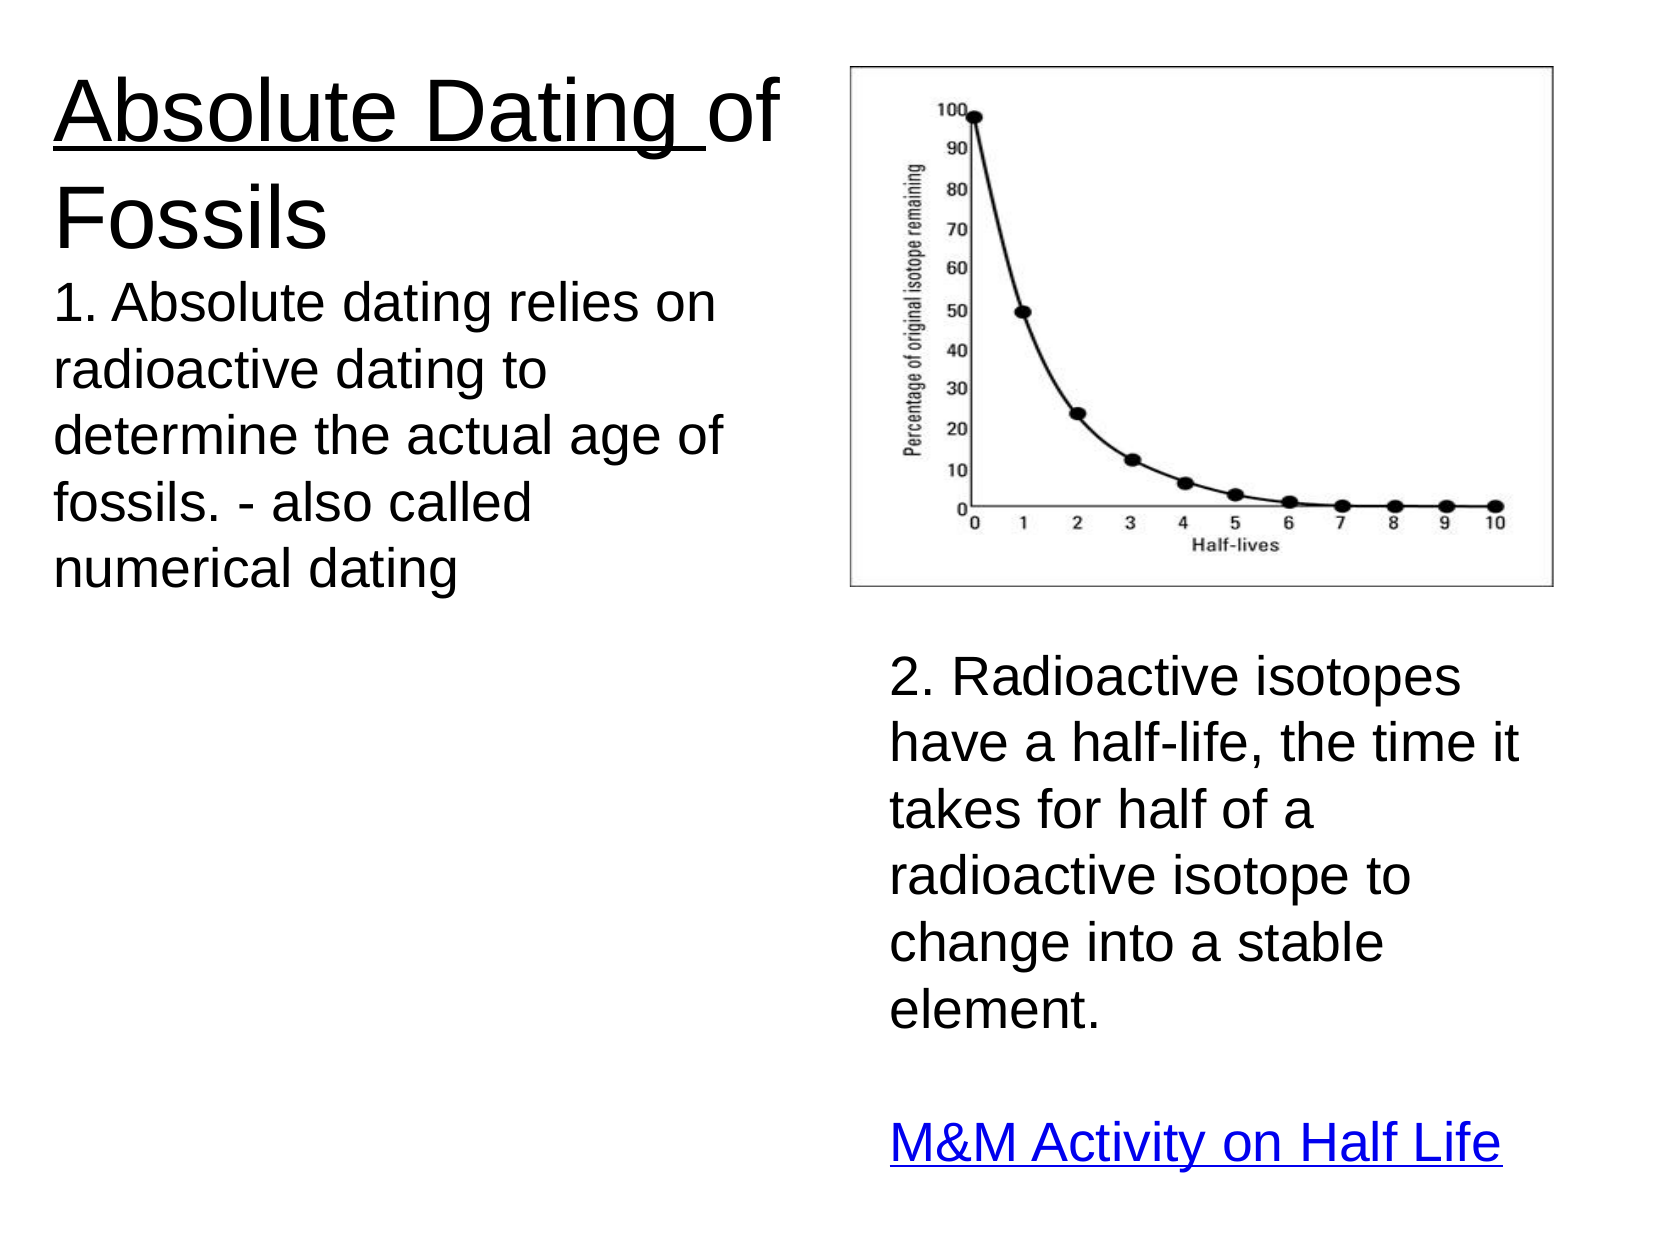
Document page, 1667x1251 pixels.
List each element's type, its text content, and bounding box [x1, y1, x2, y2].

text_box 2. Radioactive isotopes have a half-life, the time it takes for half of a radioactive isotope to change into a stable element. M&M Activity on Half Life [883, 633, 1567, 1189]
text_box [849, 66, 1554, 587]
title Absolute Dating of Fossils 1. Absolute dating relies on radioactive dating to determine the actual age of fossils. - also called numerical dating [46, 46, 794, 1119]
